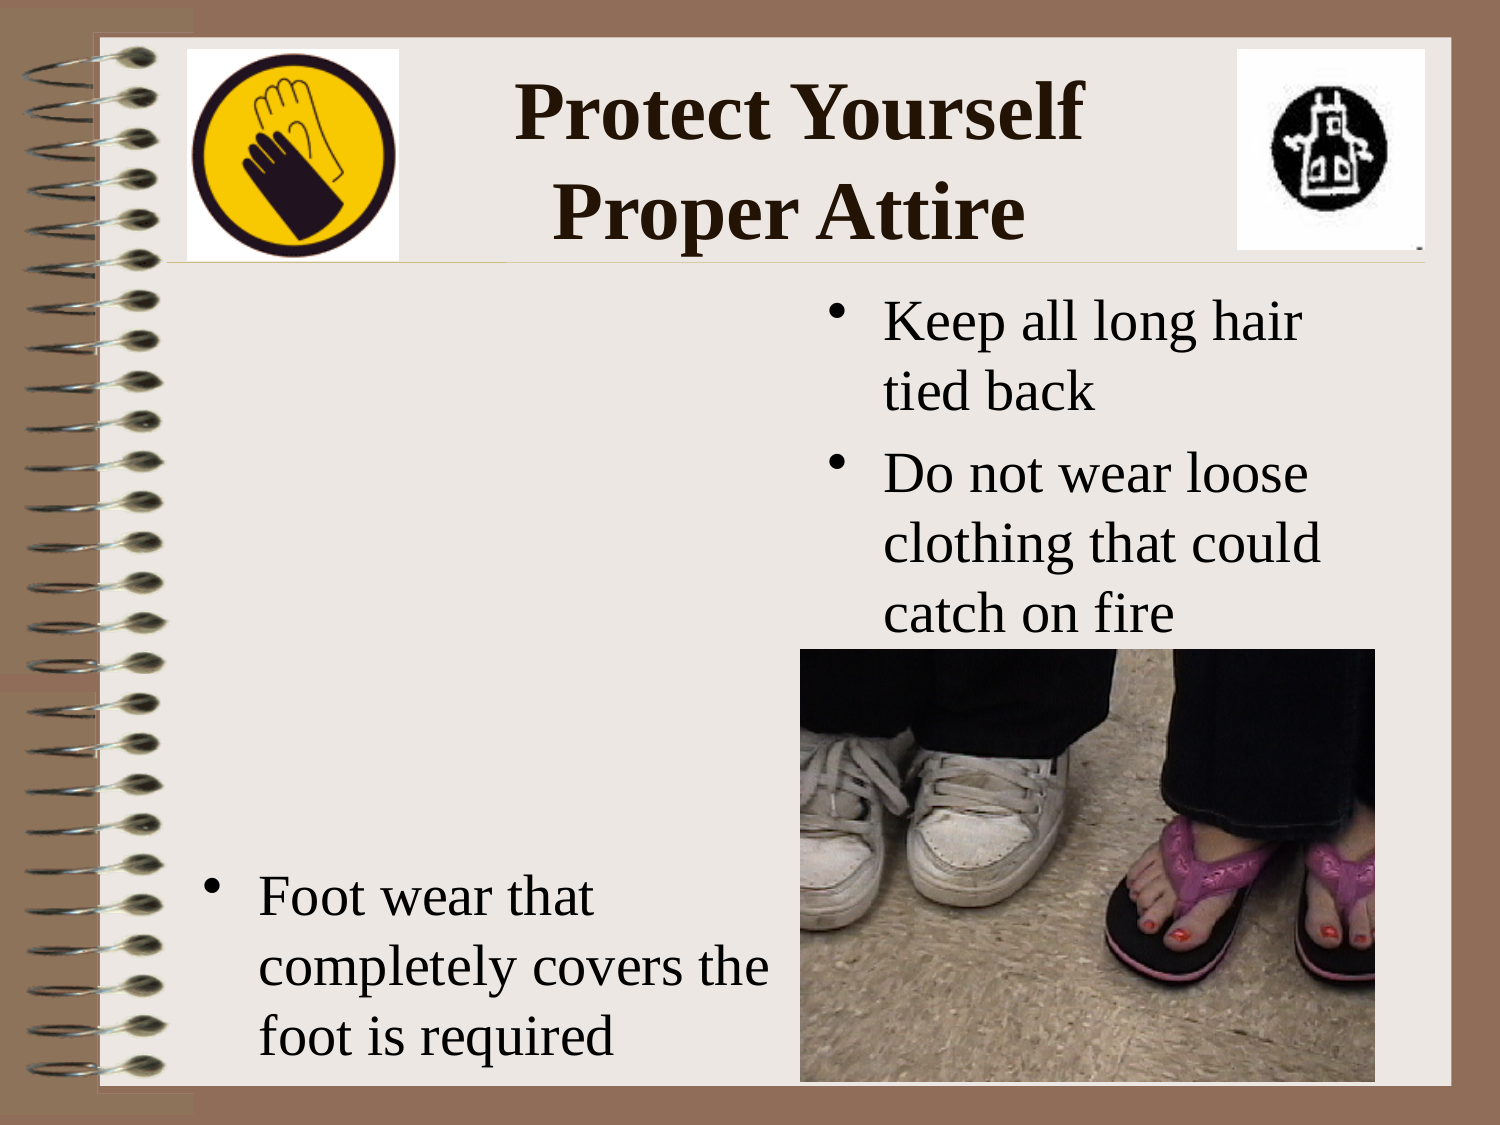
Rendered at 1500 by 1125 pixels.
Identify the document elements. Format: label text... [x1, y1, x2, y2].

list Keep all long hair tied back Do not wear loose clothing that could catch on fire [812, 274, 1426, 676]
picture [799, 649, 1376, 1082]
title Protect Yourself Proper Attire [402, 62, 1232, 251]
picture [0, 8, 399, 674]
picture [1237, 49, 1426, 251]
text_box Foot wear that completely covers the foot is required [187, 849, 800, 1125]
title Protect Yourself Proper Attire [174, 62, 182, 251]
picture [0, 692, 194, 1115]
